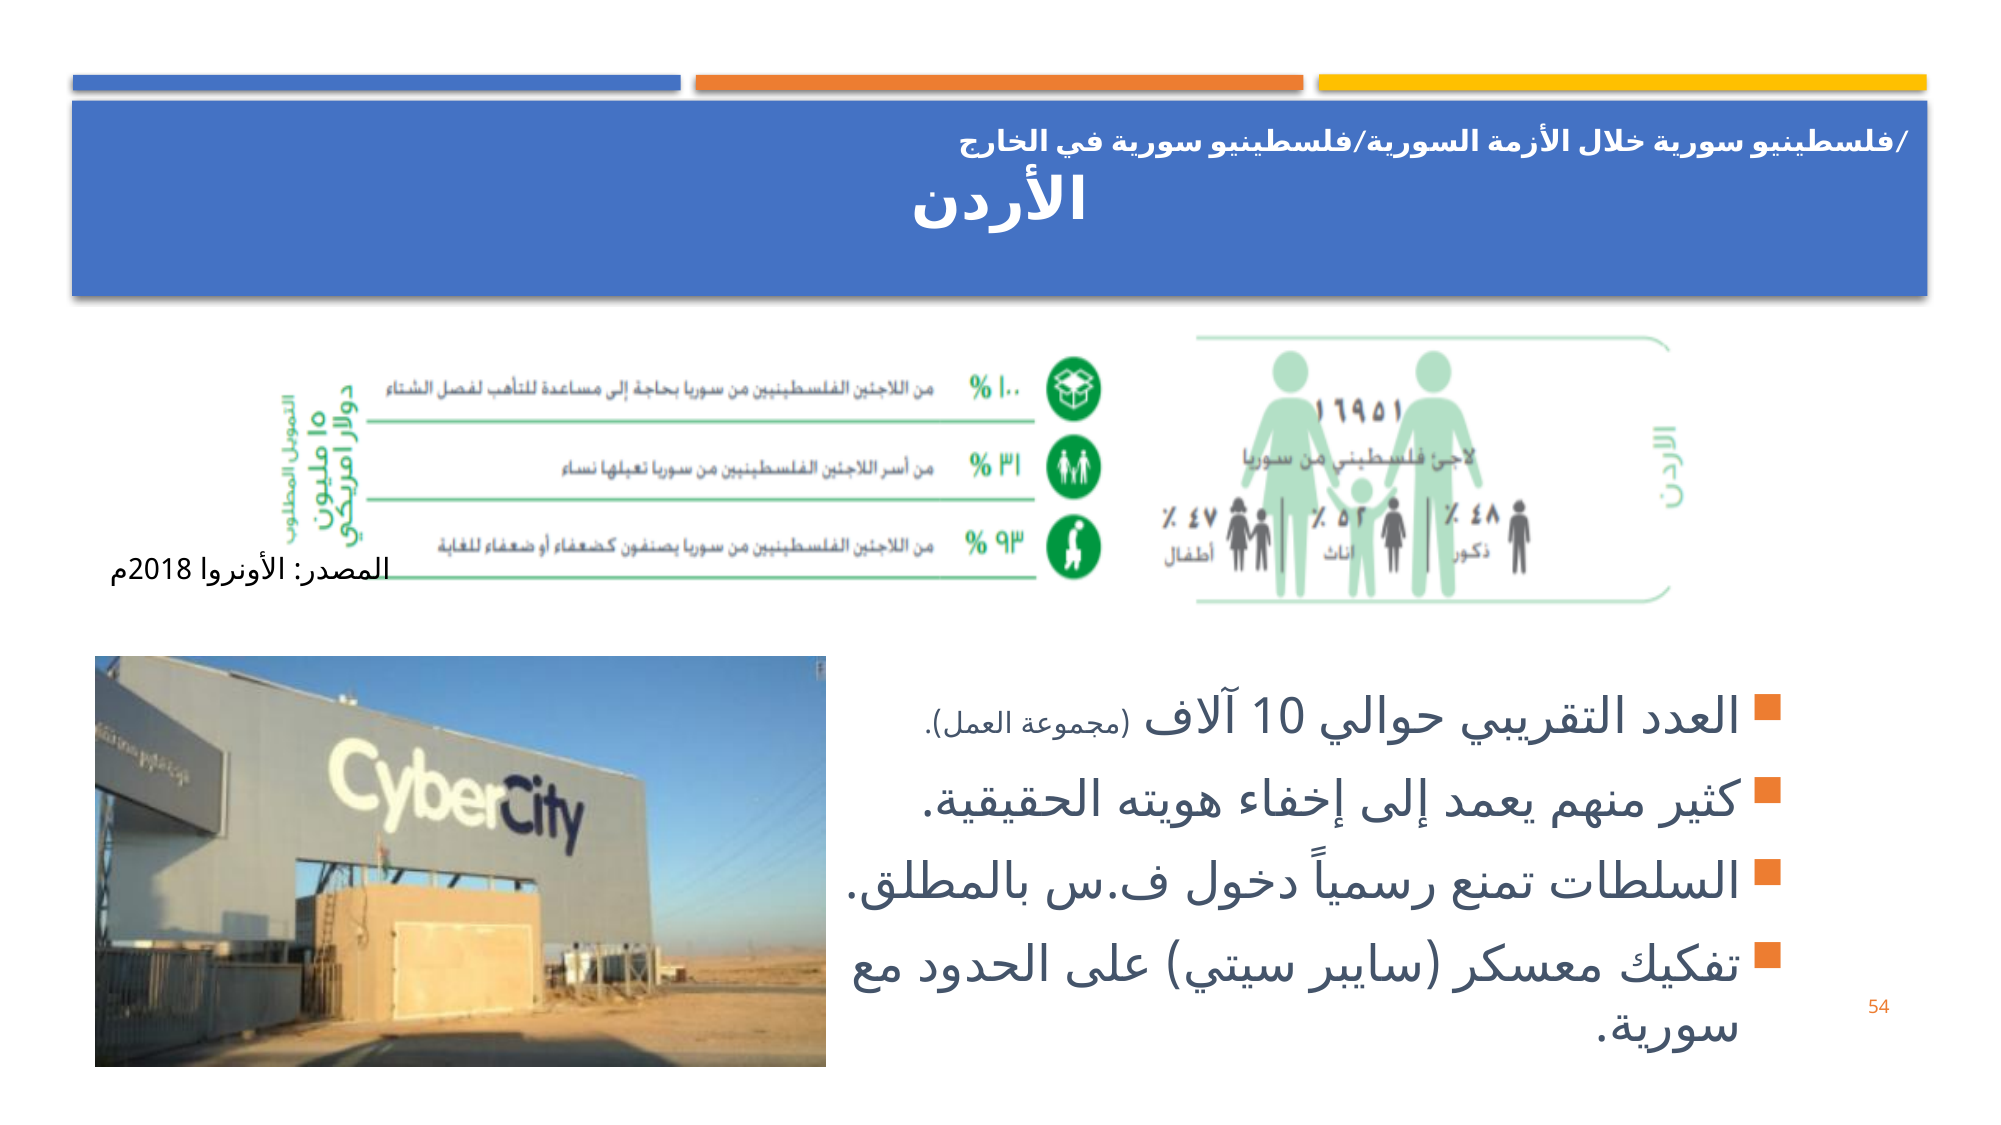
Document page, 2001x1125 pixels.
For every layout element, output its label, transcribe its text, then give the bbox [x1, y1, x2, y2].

picture [221, 318, 1733, 628]
picture [94, 655, 827, 1068]
list العدد التقريبي حوالي 10 آلاف (مجموعة العمل). كثير منهم يعمد إلى إخفاء هويته الحقيقية. السلطات تمنع رسمياً دخول ف.س بالمطلق. تفكيك معسكر (سايبر سيتي) على الحدود مع سورية. [677, 676, 1905, 1087]
title الأردن [95, 165, 1905, 279]
text_box المصدر: الأونروا 2018م [95, 542, 215, 593]
slide_number 54 [1732, 977, 1905, 1037]
text_box فلسطينيو سورية خلال الأزمة السورية/فلسطينيو سورية في الخارج/ [72, 115, 1923, 165]
